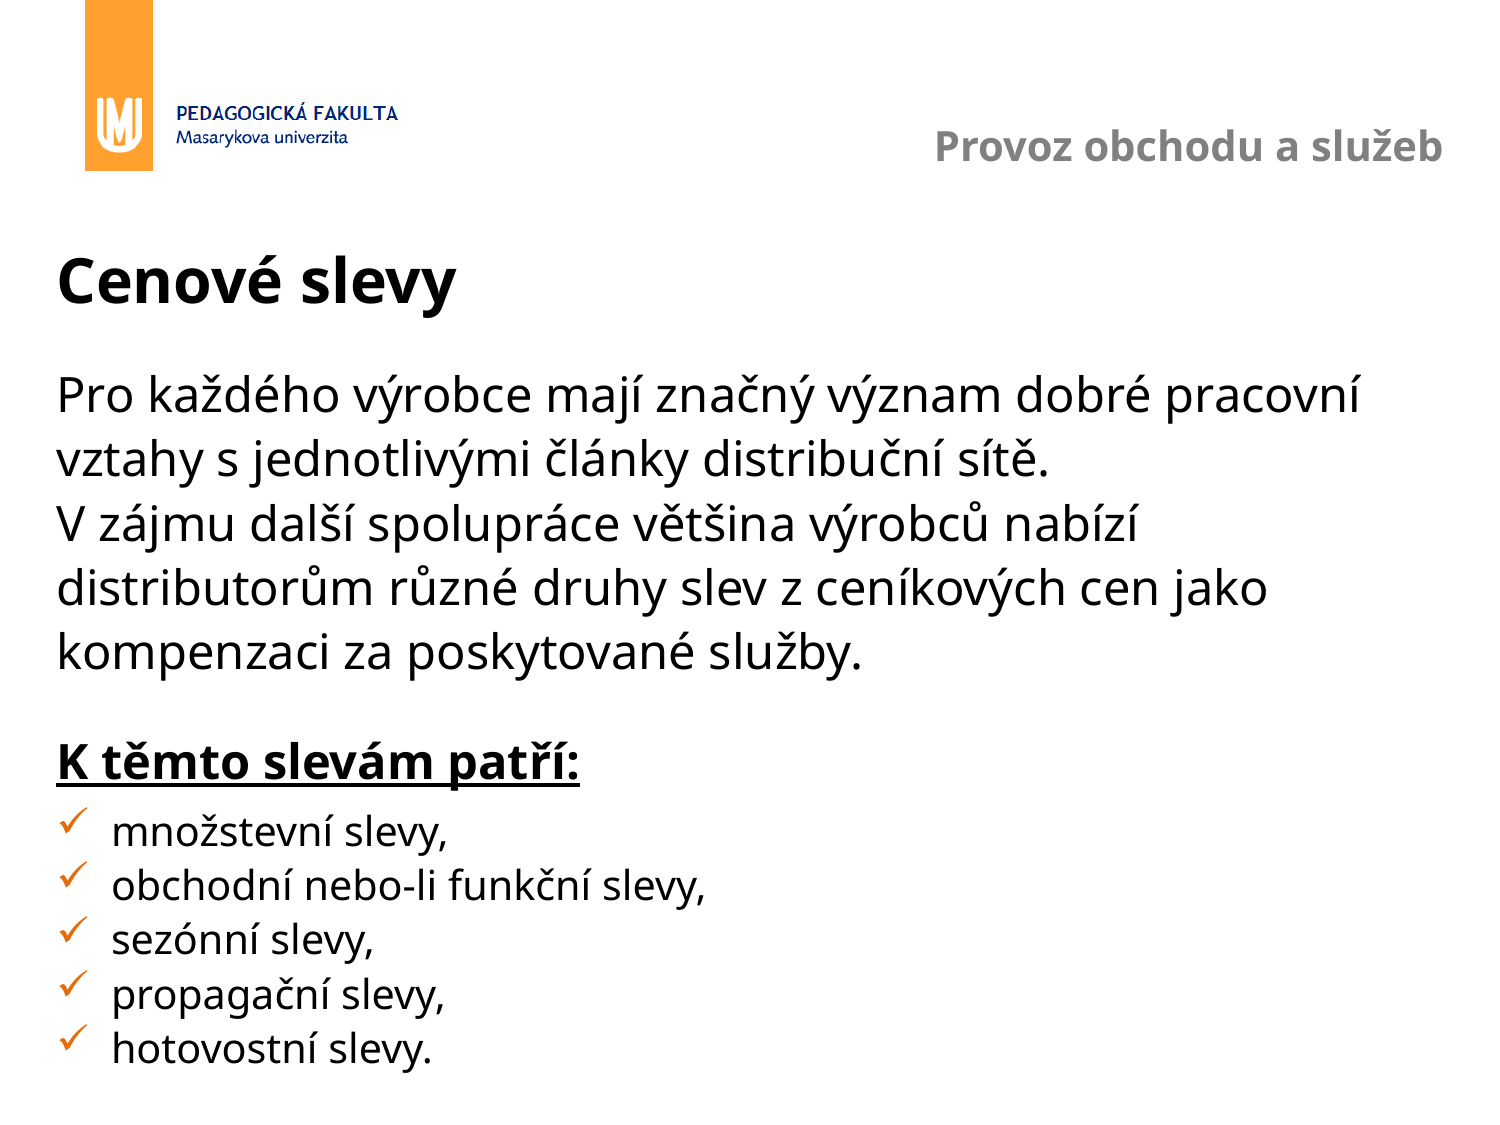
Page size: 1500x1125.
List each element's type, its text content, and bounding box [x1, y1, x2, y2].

title Cenové slevy [41, 219, 1459, 337]
text_box Pro každého výrobce mají značný význam dobré pracovní vztahy s jednotlivými články distribuční sítě. V zájmu další spolupráce většina výrobců nabízí distributorům různé druhy slev z ceníkových cen jako kompenzaci za poskytované služby. K těmto slevám patří: množstevní slevy, obchodní nebo-li funkční slevy, sezónní slevy, propagační slevy, hotovostní slevy. [41, 349, 1459, 1083]
picture [0, 0, 457, 178]
text_box Provoz obchodu a služeb [513, 29, 1459, 178]
